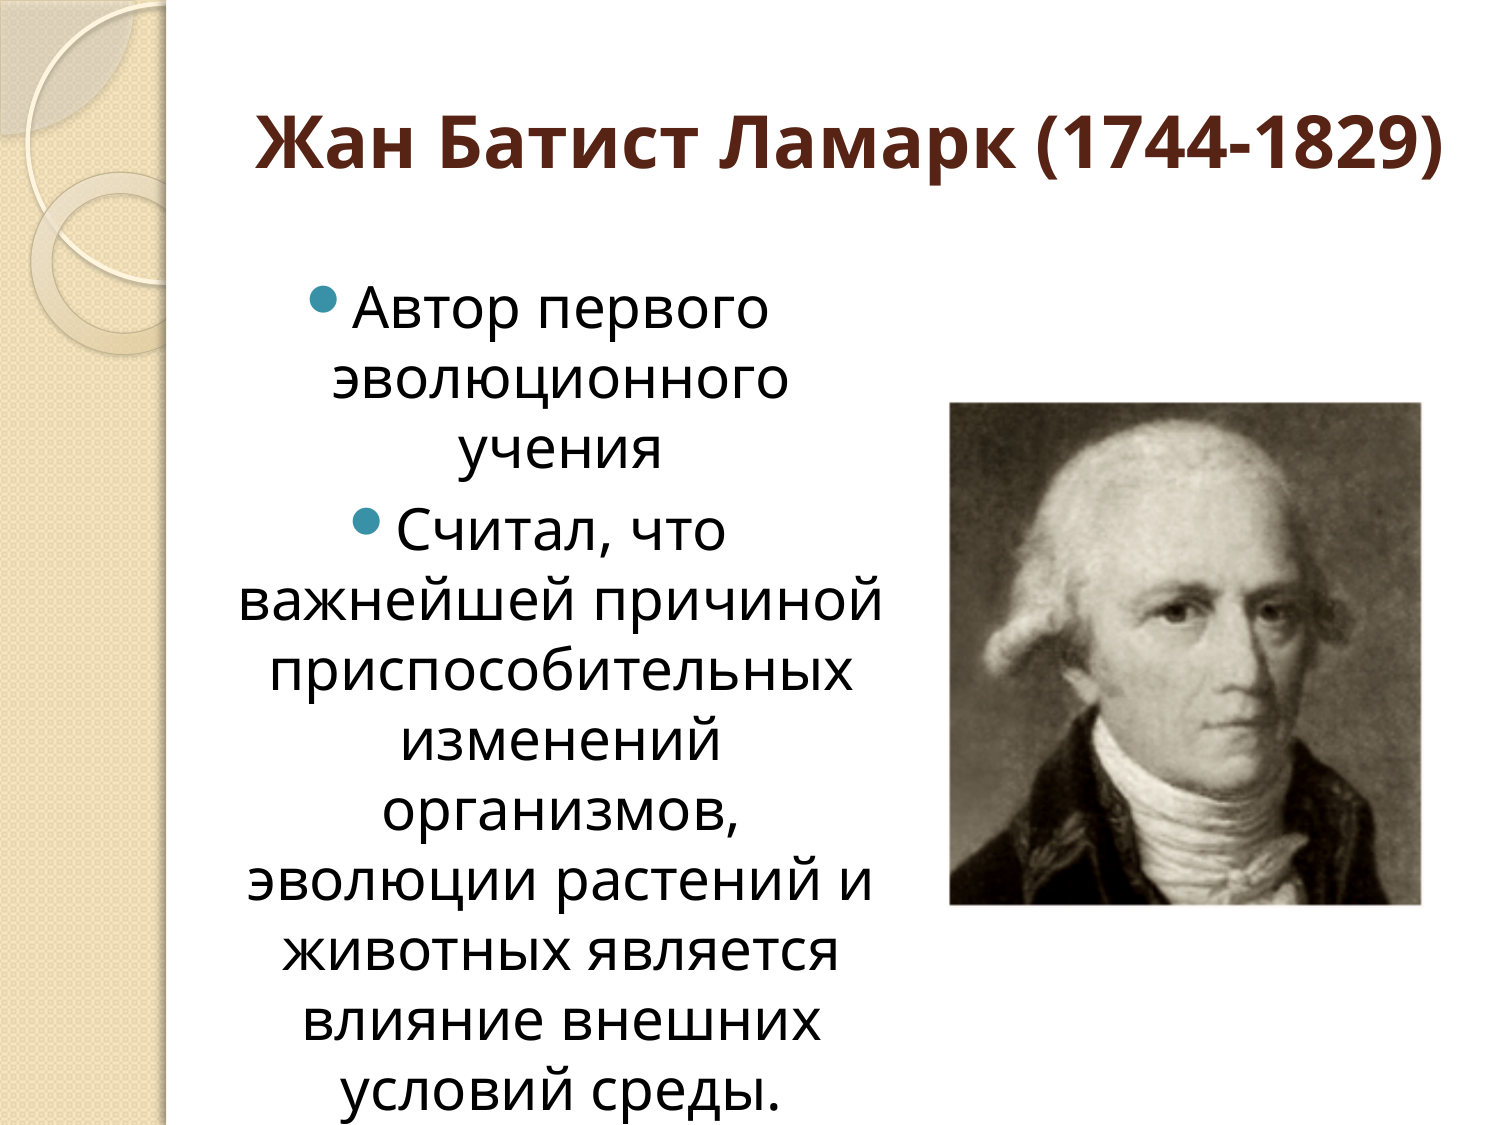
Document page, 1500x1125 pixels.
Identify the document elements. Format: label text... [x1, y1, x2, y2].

list Автор первого эволюционного учения Считал, что важнейшей причиной приспособительных изменений организмов, эволюции растений и животных является влияние внешних условий среды. [159, 262, 904, 1083]
title Жан Батист Ламарк (1744-1829) [235, 45, 1466, 233]
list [948, 401, 1424, 908]
